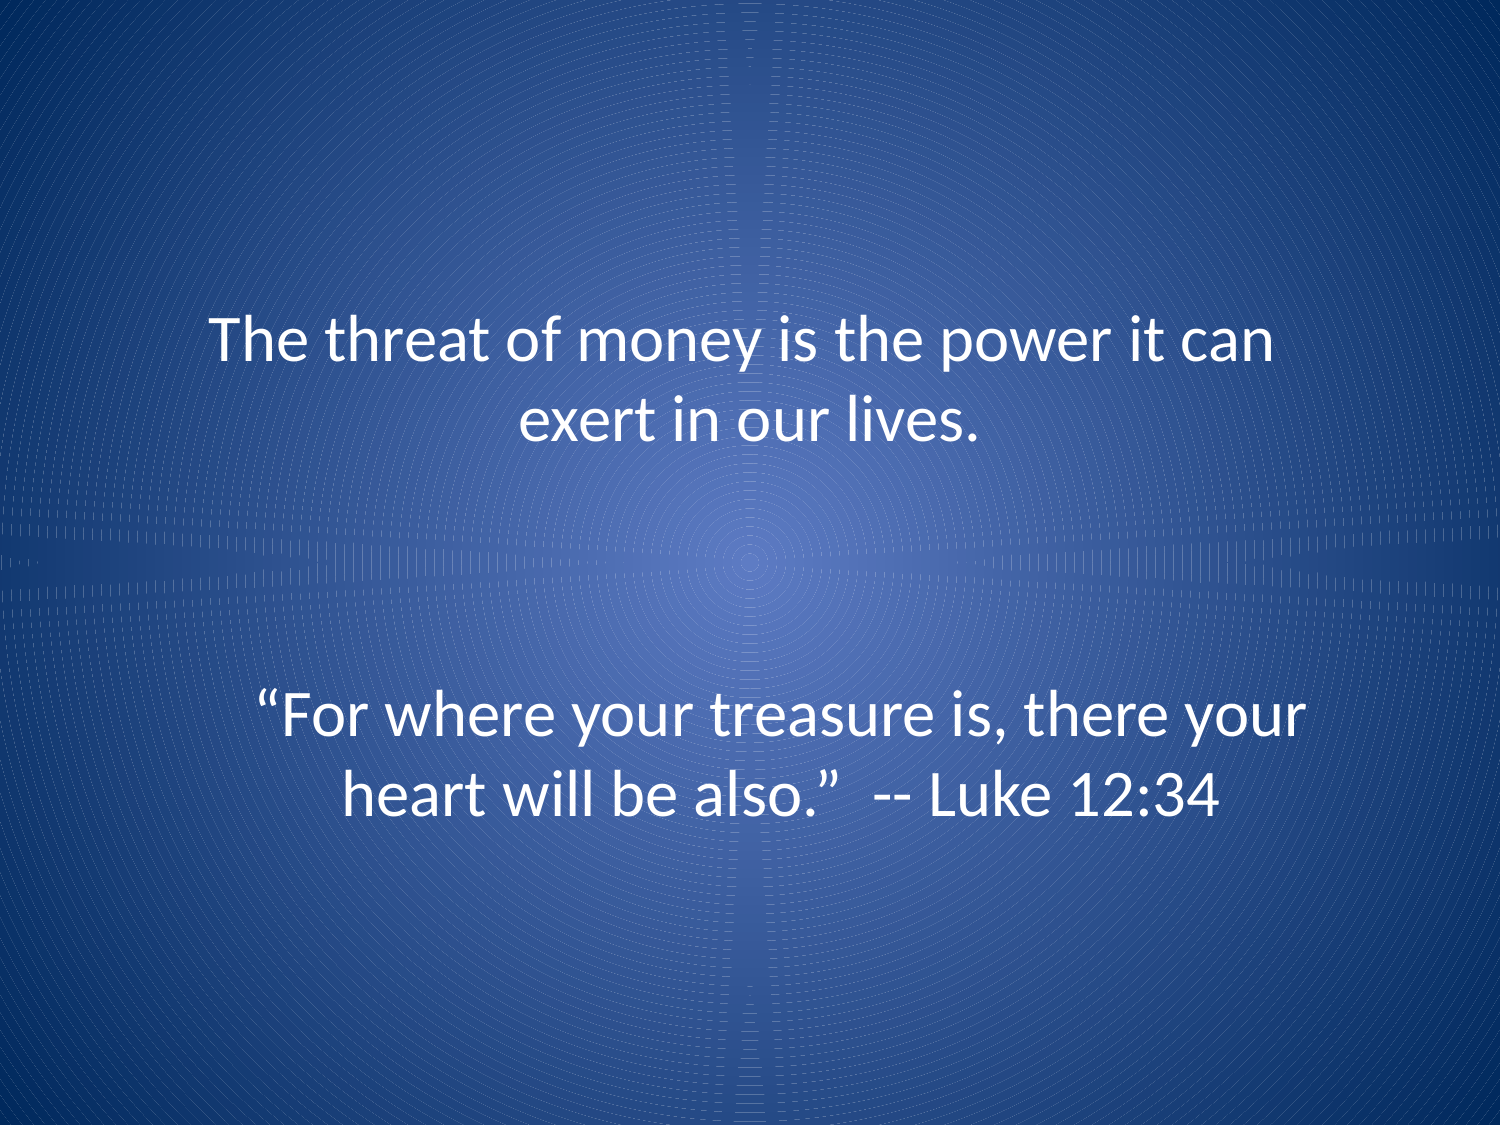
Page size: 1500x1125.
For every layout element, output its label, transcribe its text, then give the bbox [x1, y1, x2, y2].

text_box “For where your treasure is, there your heart will be also.” -- Luke 12:34 [162, 662, 1400, 838]
text_box The threat of money is the power it can exert in our lives. [37, 287, 1463, 463]
